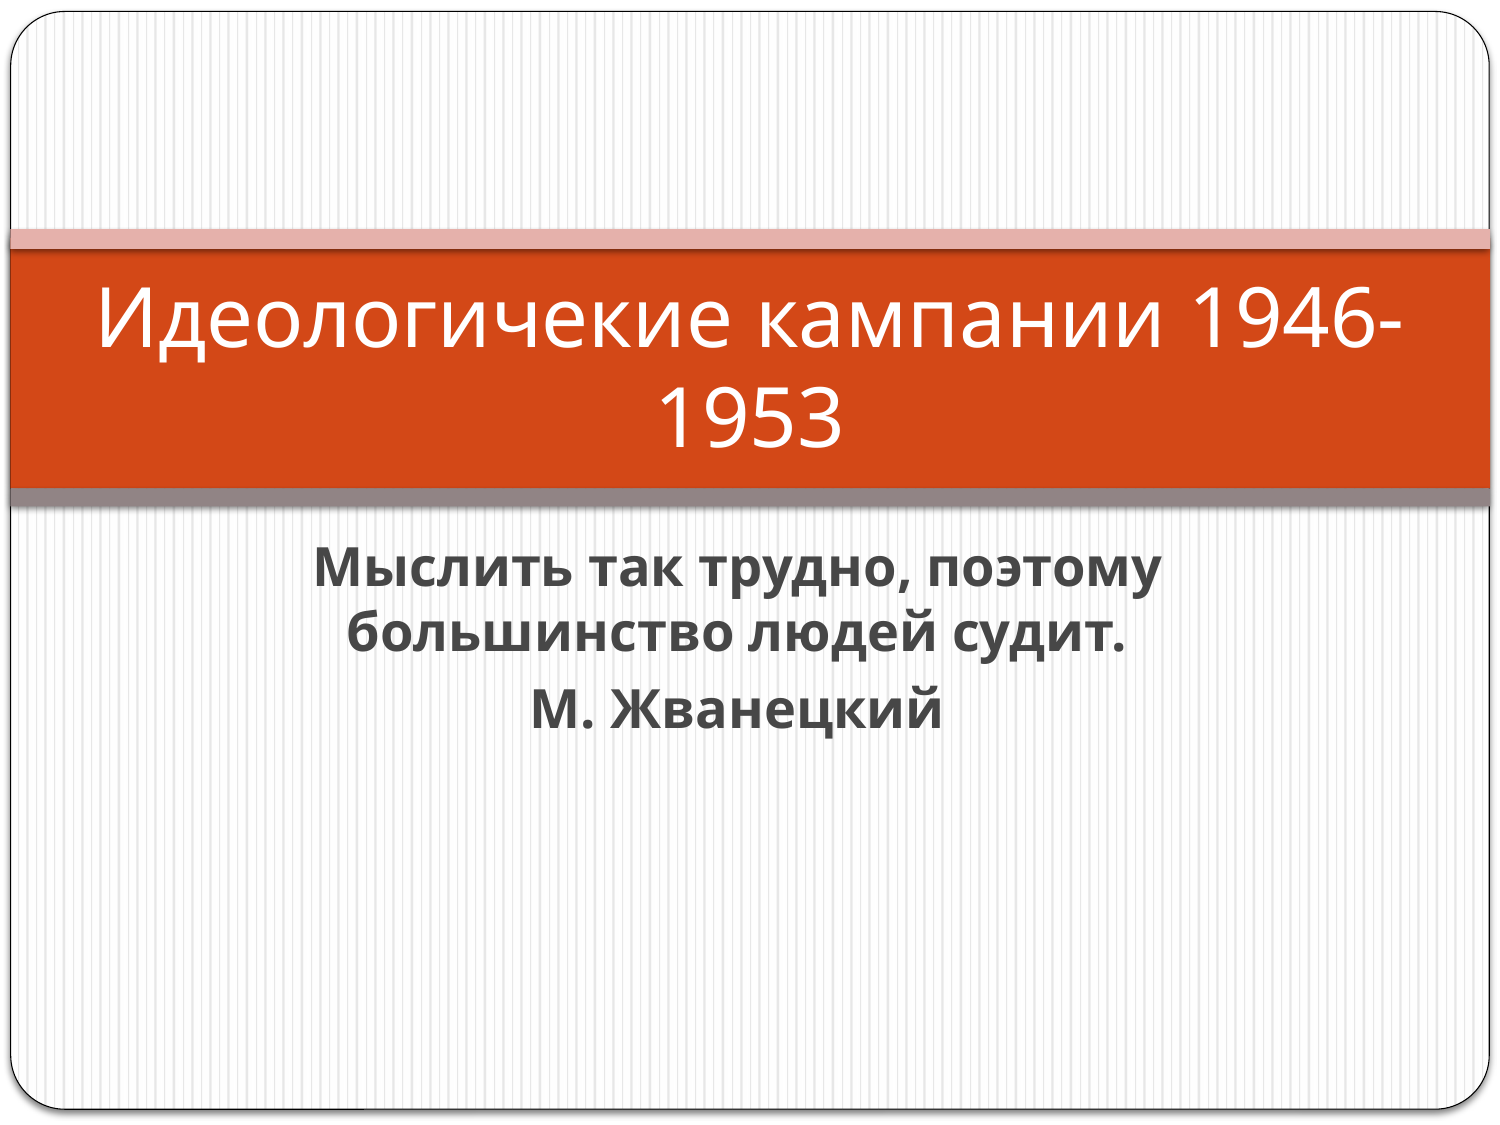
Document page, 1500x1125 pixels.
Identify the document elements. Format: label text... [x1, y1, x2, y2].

title Идеологичекие кампании 1946-1953 [75, 247, 1425, 489]
subtitle Мыслить так трудно, поэтому большинство людей судит. М. Жванецкий [212, 525, 1263, 788]
